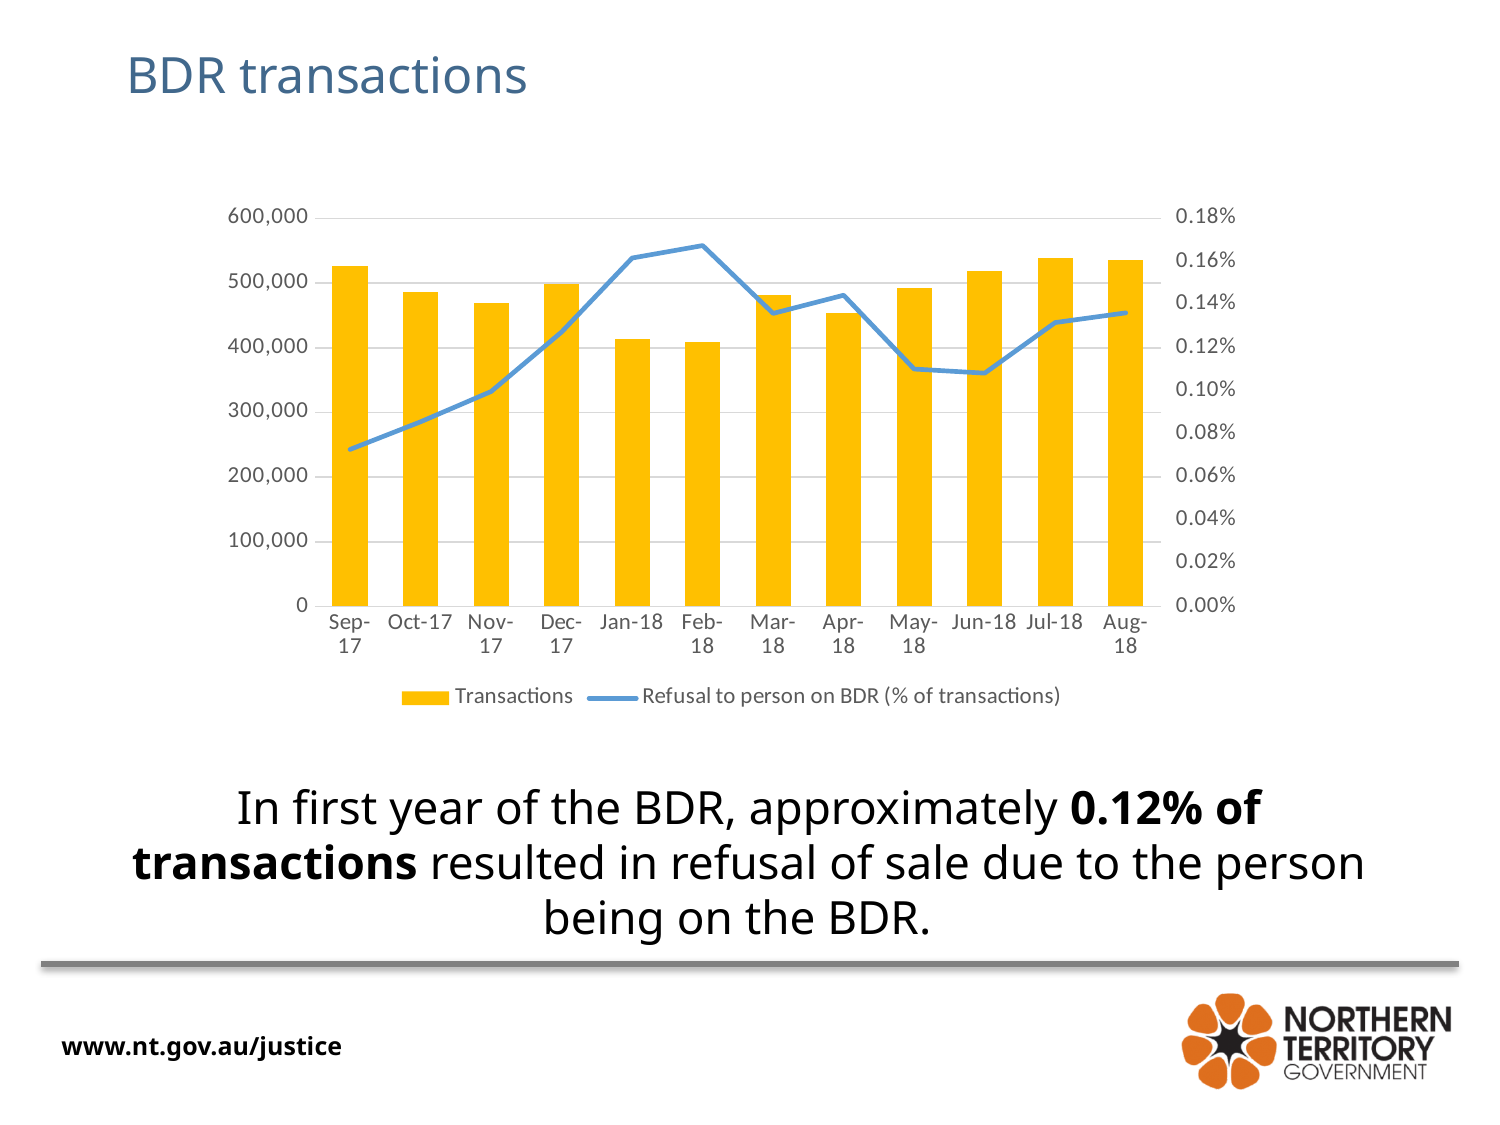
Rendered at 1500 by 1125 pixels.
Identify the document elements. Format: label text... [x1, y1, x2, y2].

chart [206, 196, 1259, 717]
list BDR transactions [111, 54, 1399, 118]
text_box In first year of the BDR, approximately 0.12% of transactions resulted in refusal of sale due to the person being on the BDR. [99, 770, 1399, 951]
picture [1173, 987, 1459, 1094]
